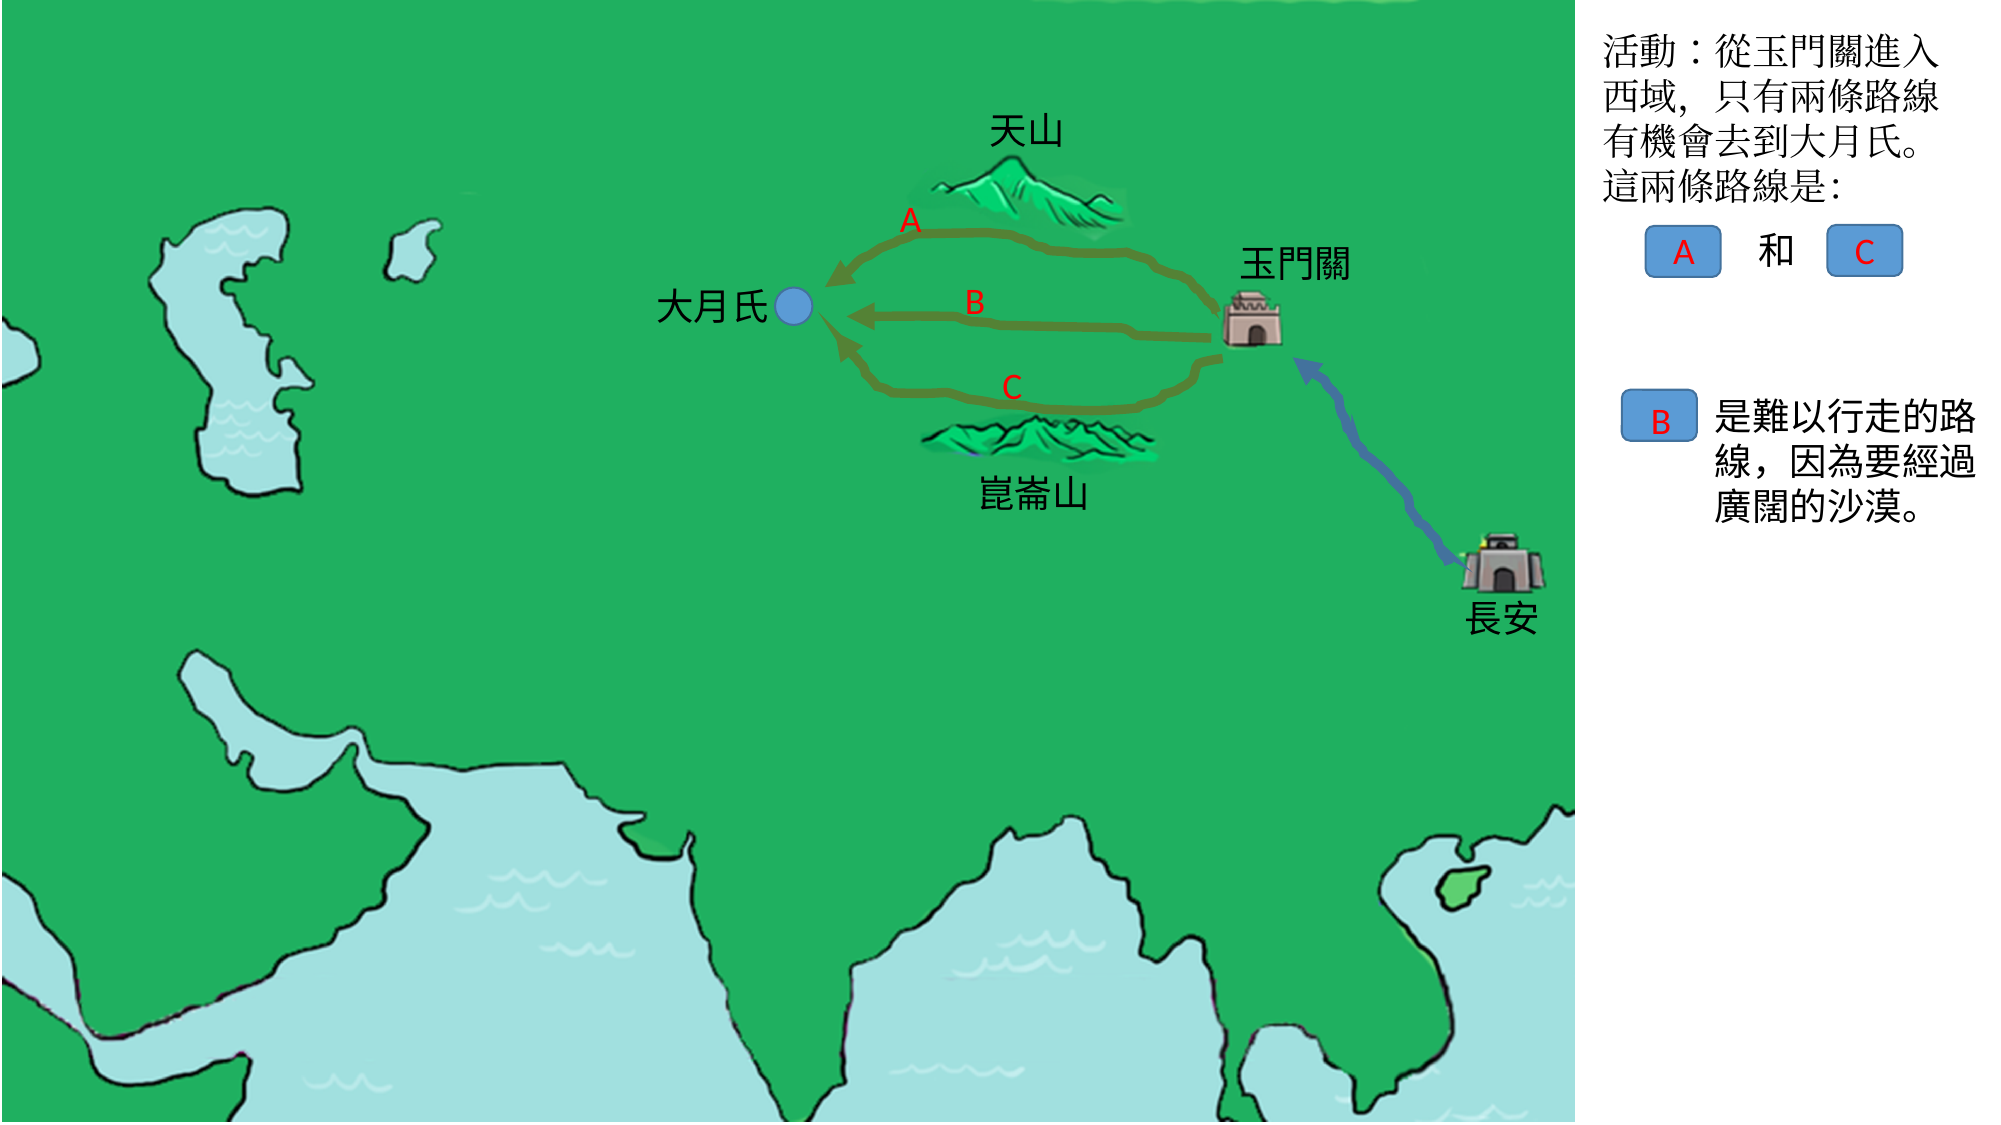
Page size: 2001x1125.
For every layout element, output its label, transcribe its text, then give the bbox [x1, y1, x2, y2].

text_box C [1839, 220, 1890, 280]
text_box [1620, 388, 1698, 442]
text_box [1826, 223, 1839, 277]
text_box 是難以行走的路線，因為要經過廣闊的沙漠。 [1699, 385, 1998, 536]
picture [2, 0, 1575, 1122]
text_box [1890, 223, 1904, 277]
text_box 活動：從玉門關進入西域，只有兩條路線有機會去到大月氏。這兩條路線是： [1587, 20, 1963, 216]
text_box A [1658, 220, 1710, 280]
text_box [1710, 224, 1722, 278]
text_box 和 [1743, 220, 1832, 280]
text_box B [1635, 389, 1687, 450]
text_box [1644, 224, 1658, 278]
